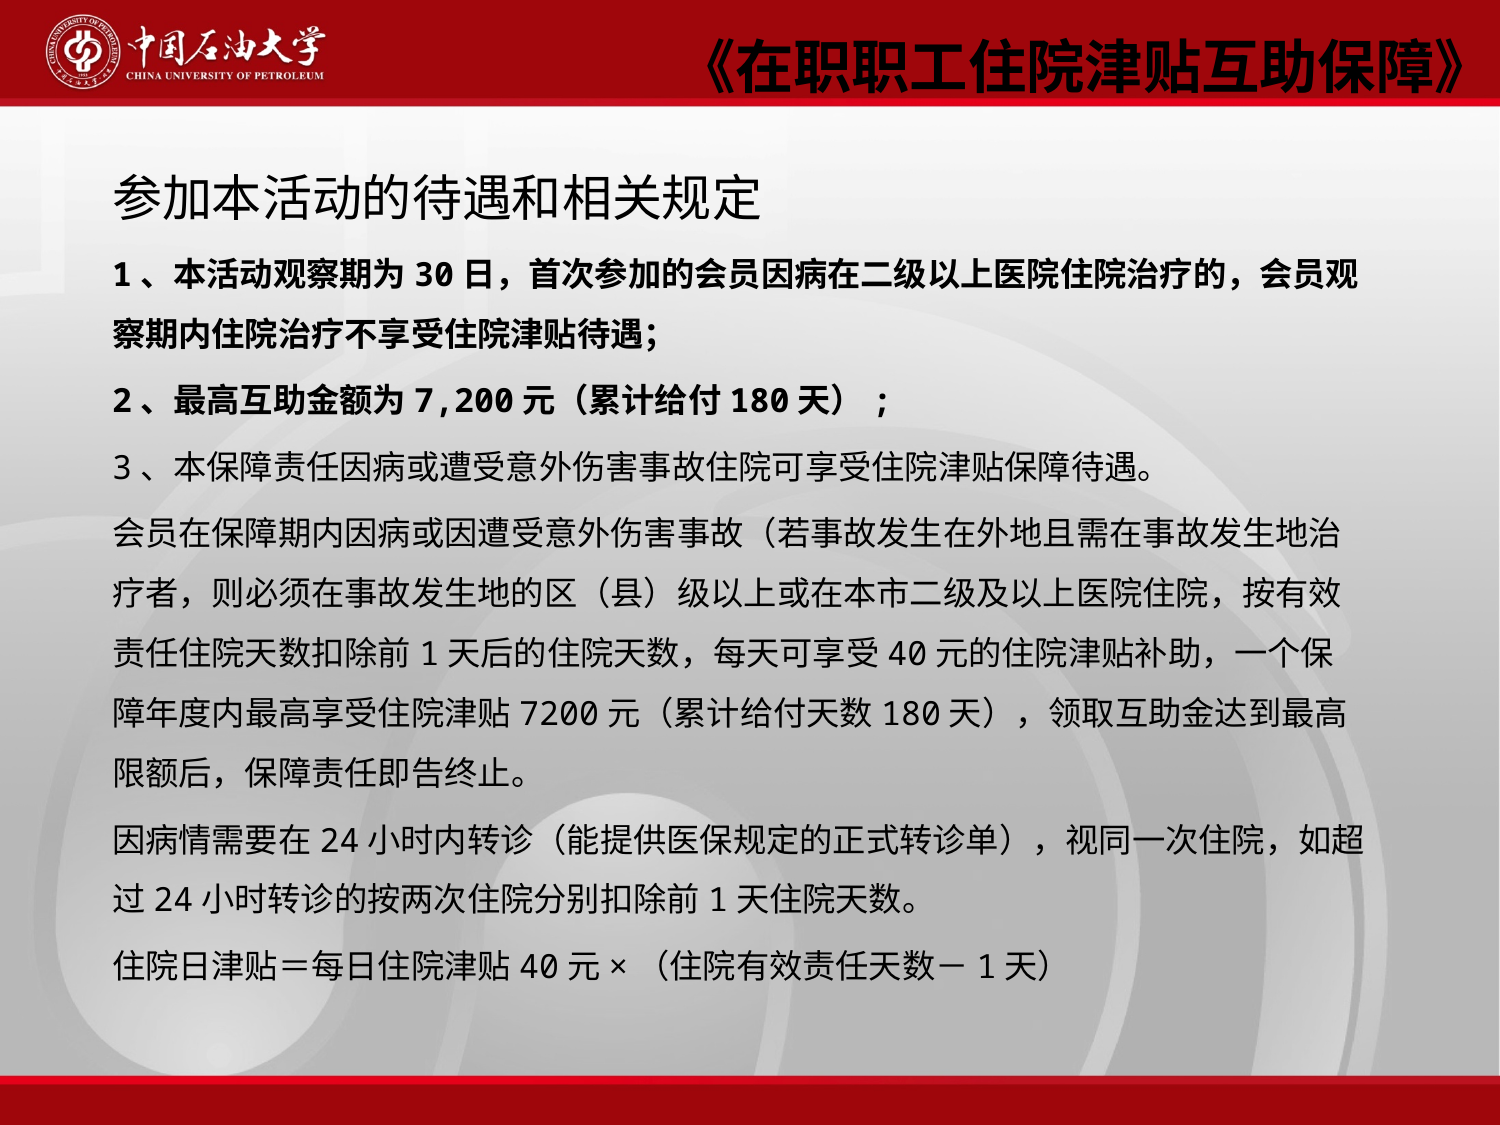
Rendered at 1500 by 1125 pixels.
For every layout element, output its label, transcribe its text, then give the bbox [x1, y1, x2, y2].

picture [0, 0, 1500, 1125]
text_box 《在职职工住院津贴互助保障》 [523, 9, 1500, 108]
list 参加本活动的待遇和相关规定 1、本活动观察期为30日，首次参加的会员因病在二级以上医院住院治疗的，会员观察期内住院治疗不享受住院津贴待遇； 2、最高互助金额为7,200元（累计给付180天）; 3、本保障责任因病或遭受意外伤害事故住院可享受住院津贴保障待遇。 会员在保障期内因病或因遭受意外伤害事故（若事故发生在外地且需在事故发生地治疗者，则必须在事故发生地的区（县）级以上或在本市二级及以上医院住院，按有效责任住院天数扣除前1天后的住院天数，每天可享受40元的住院津贴补助，一个保障年度内最高享受住院津贴7200元（累计给付天数180天），领取互助金达到最高限额后，保障责任即告终止。 因病情需要在24小时内转诊（能提供医保规定的正式转诊单），视同一次住院，如超过24小时转诊的按两次住院分别扣除前1天住院天数。 住院日津贴＝每日住院津贴40元×（住院有效责任天数－1天） [97, 128, 1382, 906]
